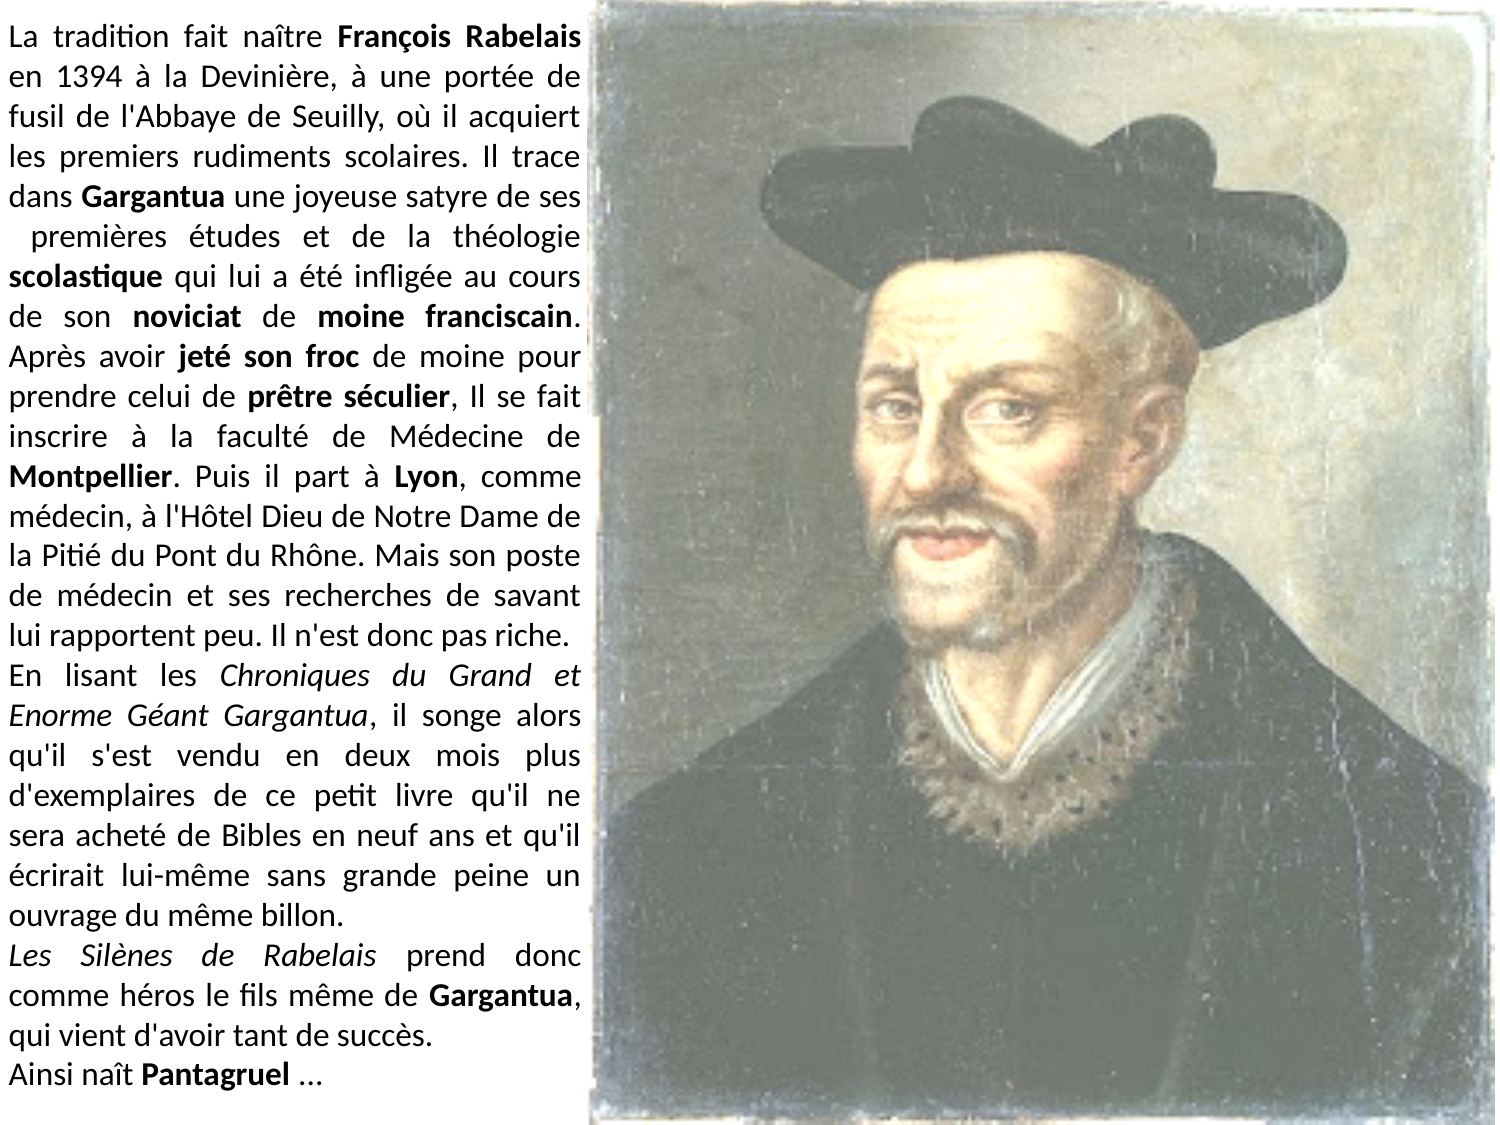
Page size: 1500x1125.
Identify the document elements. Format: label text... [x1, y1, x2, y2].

text_box La tradition fait naître François Rabelais en 1394 à la Devinière, à une portée de fusil de l'Abbaye de Seuilly, où il acquiert les premiers rudiments scolaires. Il trace dans Gargantua une joyeuse satyre de ses premières études et de la théologie scolastique qui lui a été infligée au cours de son noviciat de moine franciscain. Après avoir jeté son froc de moine pour prendre celui de prêtre séculier, Il se fait inscrire à la faculté de Médecine de Montpellier. Puis il part à Lyon, comme médecin, à l'Hôtel Dieu de Notre Dame de la Pitié du Pont du Rhône. Mais son poste de médecin et ses recherches de savant lui rapportent peu. Il n'est donc pas riche. En lisant les Chroniques du Grand et Enorme Géant Gargantua, il songe alors qu'il s'est vendu en deux mois plus d'exemplaires de ce petit livre qu'il ne sera acheté de Bibles en neuf ans et qu'il écrirait lui-même sans grande peine un ouvrage du même billon. Les Silènes de Rabelais prend donc comme héros le fils même de Gargantua, qui vient d'avoir tant de succès. Ainsi naît Pantagruel ... [0, 7, 581, 1100]
picture [586, 0, 1495, 1125]
